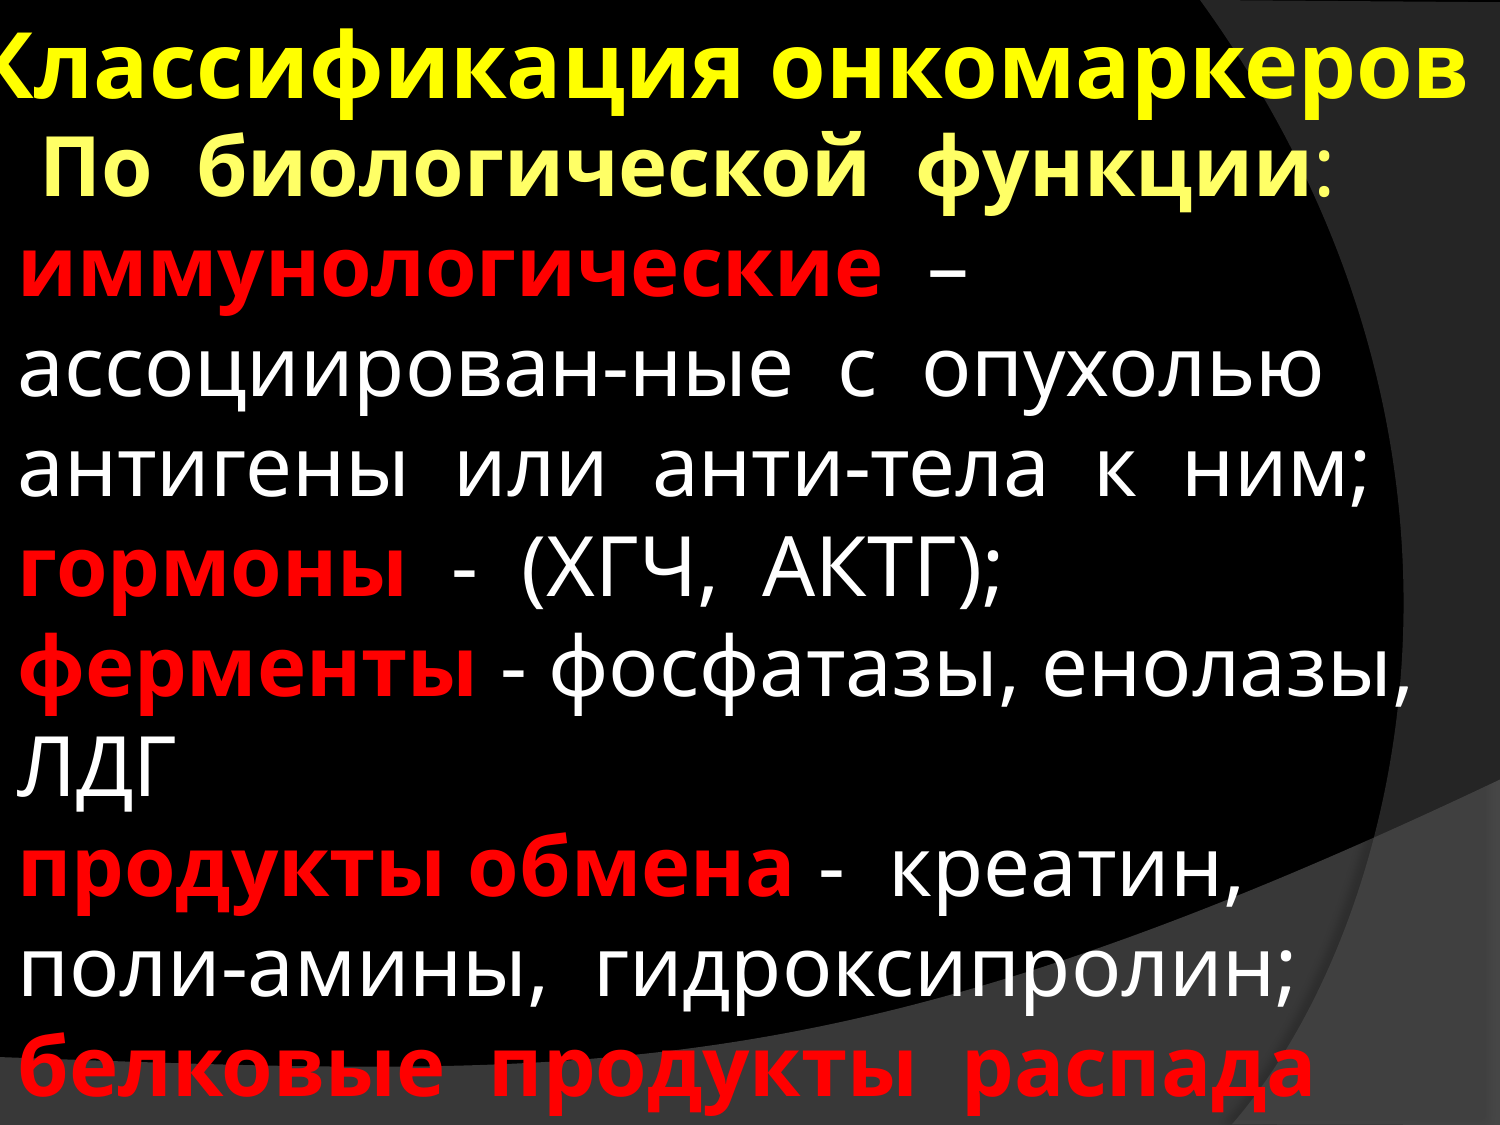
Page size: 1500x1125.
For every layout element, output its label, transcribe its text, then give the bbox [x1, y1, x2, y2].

text_box Классификация онкомаркеров [0, 0, 1487, 125]
text_box По биологической функции: иммунологические – ассоциирован-ные с опухолью антигены или анти-тела к ним; гормоны - (ХГЧ, АКТГ); ферменты - фосфатазы, енолазы, ЛДГ продукты обмена - креатин, поли-амины, гидроксипролин; белковые продукты распада опухолей. [2, 105, 1500, 1125]
